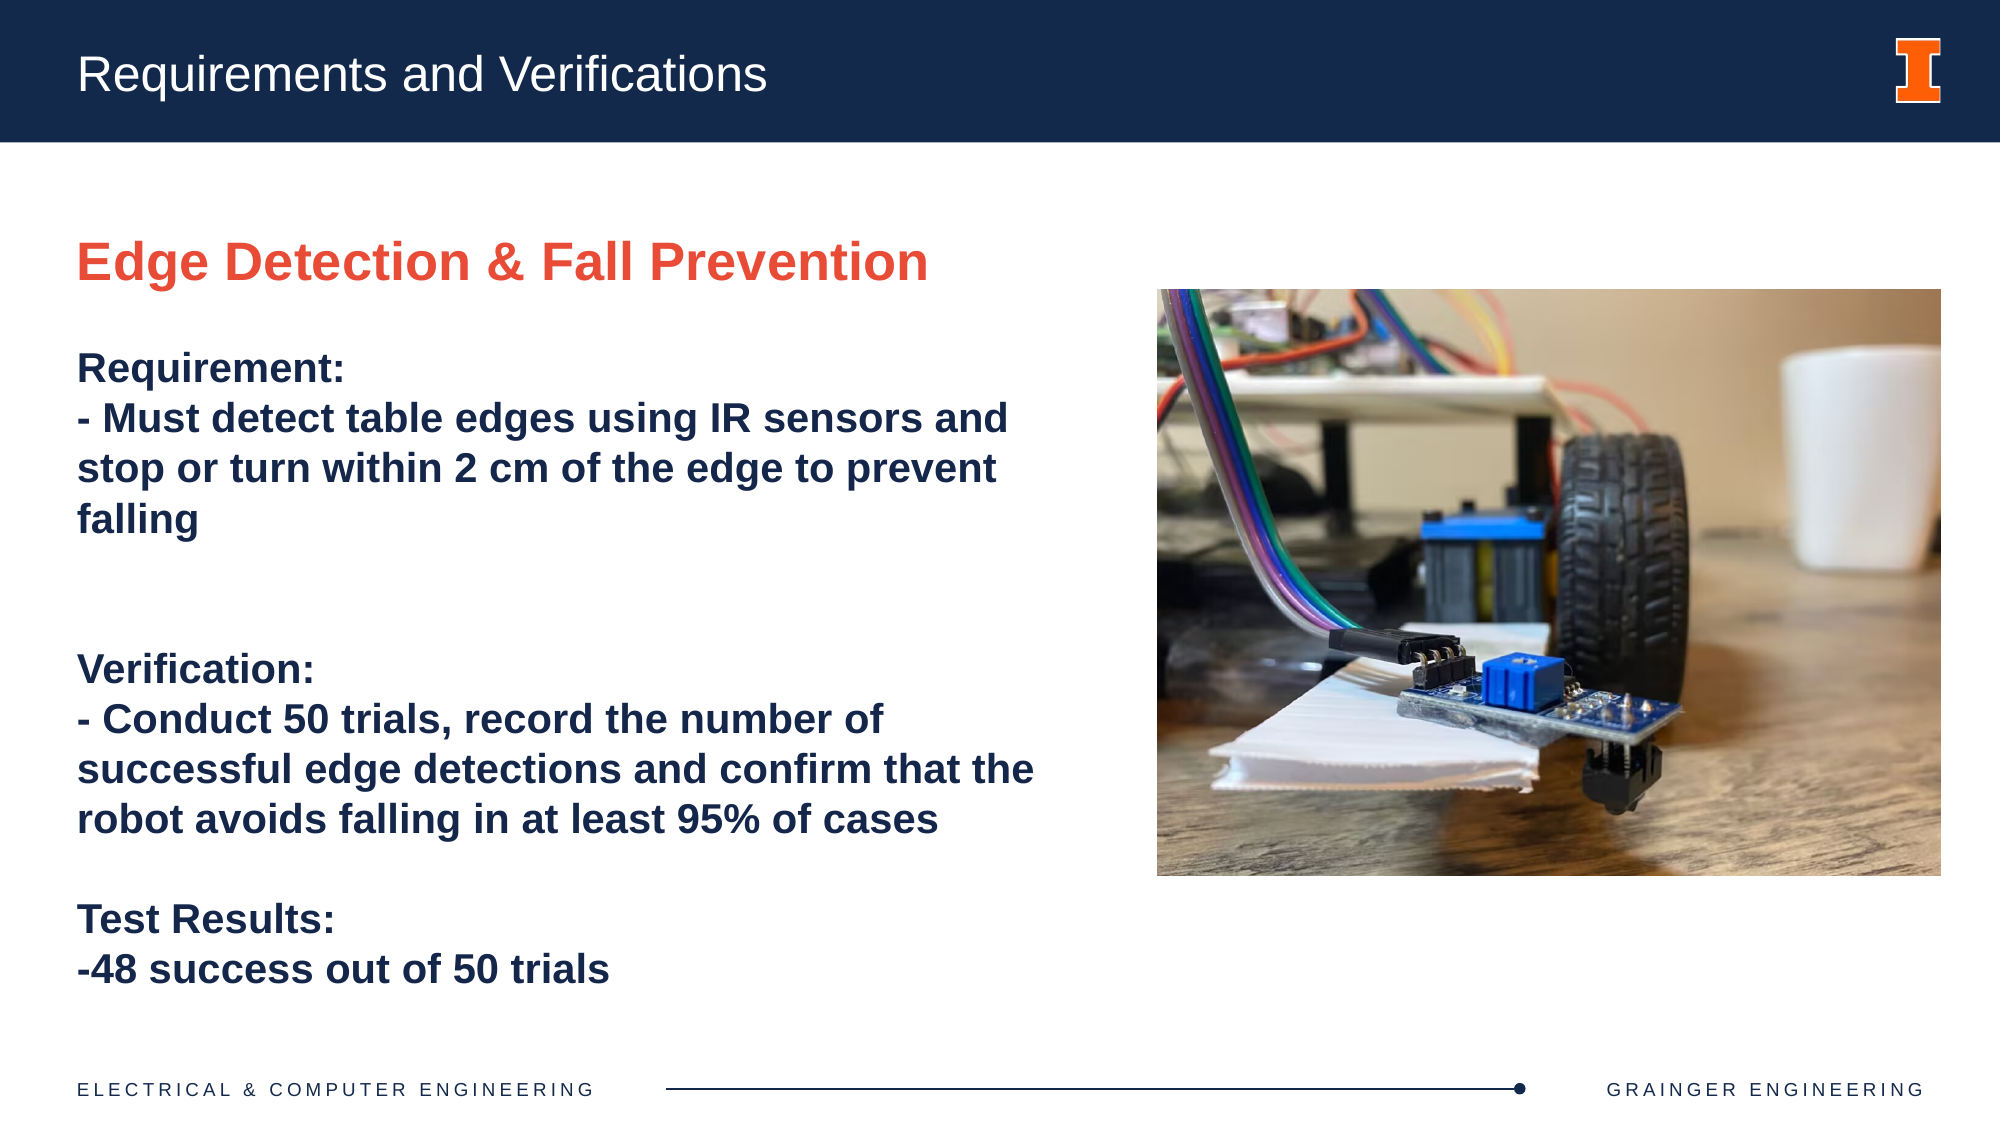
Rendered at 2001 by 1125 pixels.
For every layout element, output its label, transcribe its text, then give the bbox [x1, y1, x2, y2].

picture [1157, 288, 1941, 876]
text_box ELECTRICAL & COMPUTER ENGINEERING [61, 1070, 1373, 1108]
text_box GRAINGER ENGINEERING [1531, 1070, 1938, 1108]
text_box [0, 0, 2000, 143]
text_box Requirements and Verifications [61, 33, 1852, 109]
picture [1895, 38, 1941, 103]
text_box Edge Detection & Fall Prevention Requirement: - Must detect table edges using IR sensors and stop or turn within 2 cm of the edge to prevent falling Verification: - Conduct 50 trials, record the number of successful edge detections and confirm that the robot avoids falling in at least 95% of cases Test Results: -48 success out of 50 trials [61, 218, 1116, 1010]
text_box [665, 1082, 1526, 1095]
